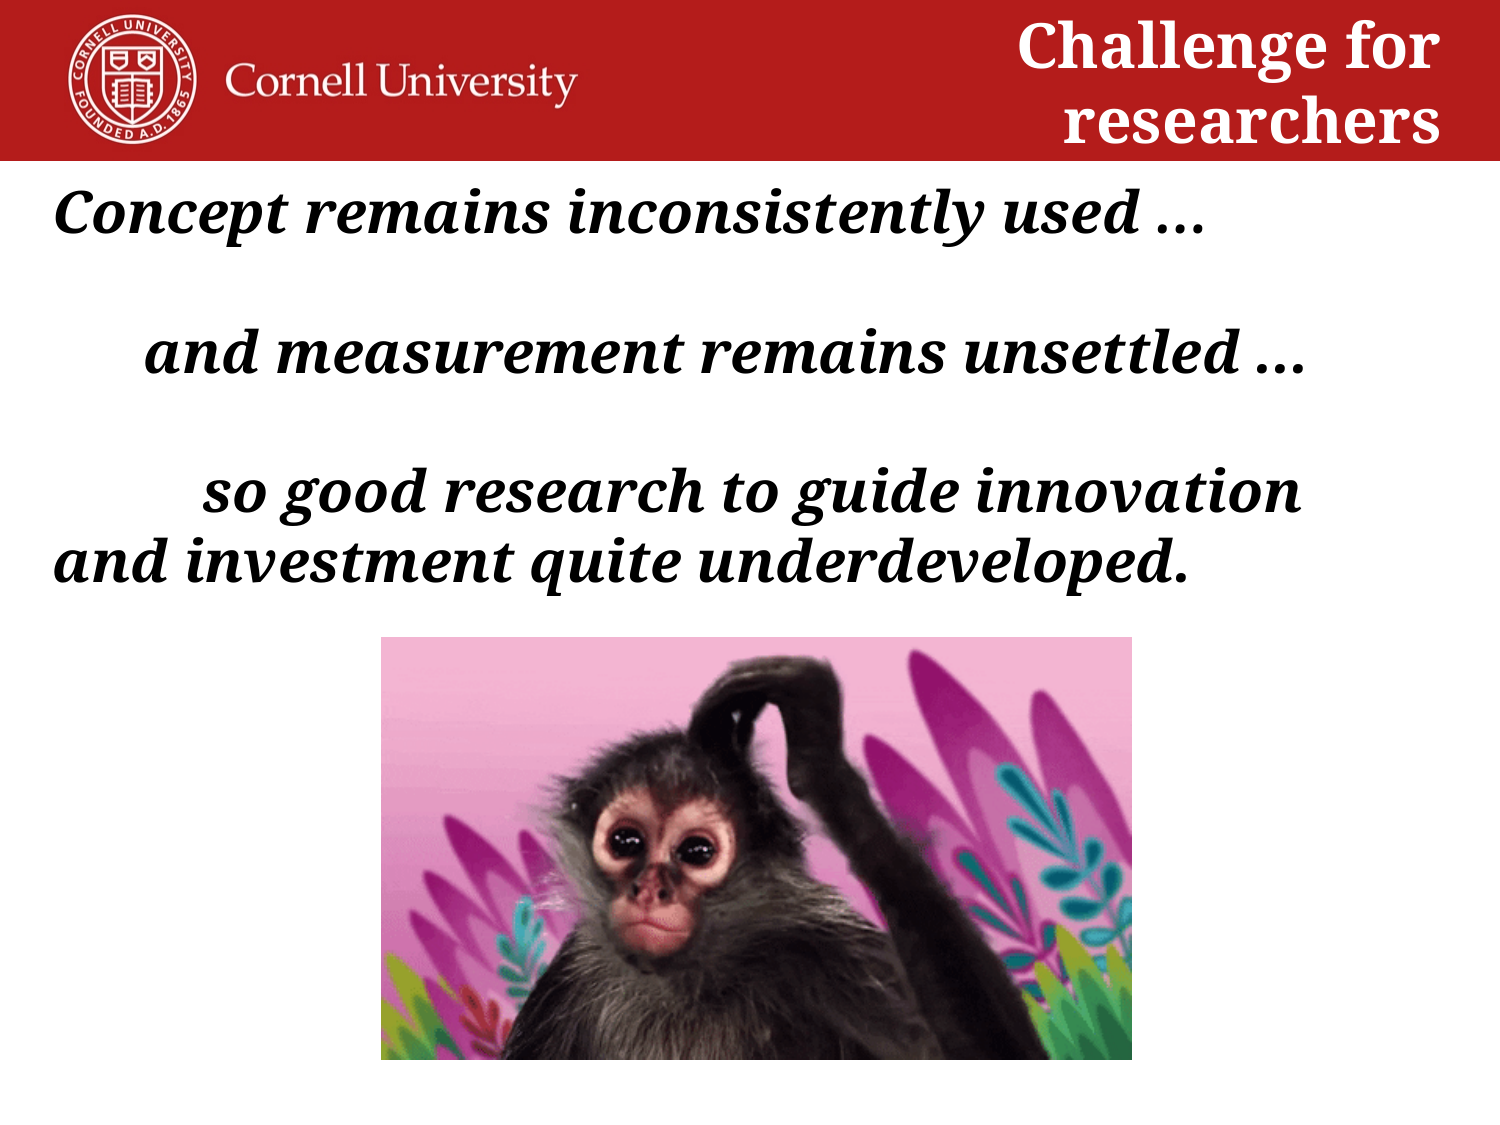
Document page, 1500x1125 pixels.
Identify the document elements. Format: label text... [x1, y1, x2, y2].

text_box Concept remains inconsistently used … and measurement remains unsettled ... so good research to guide innovation and investment quite underdeveloped. [37, 169, 1475, 602]
picture [380, 637, 1132, 1060]
picture [0, 0, 1500, 162]
